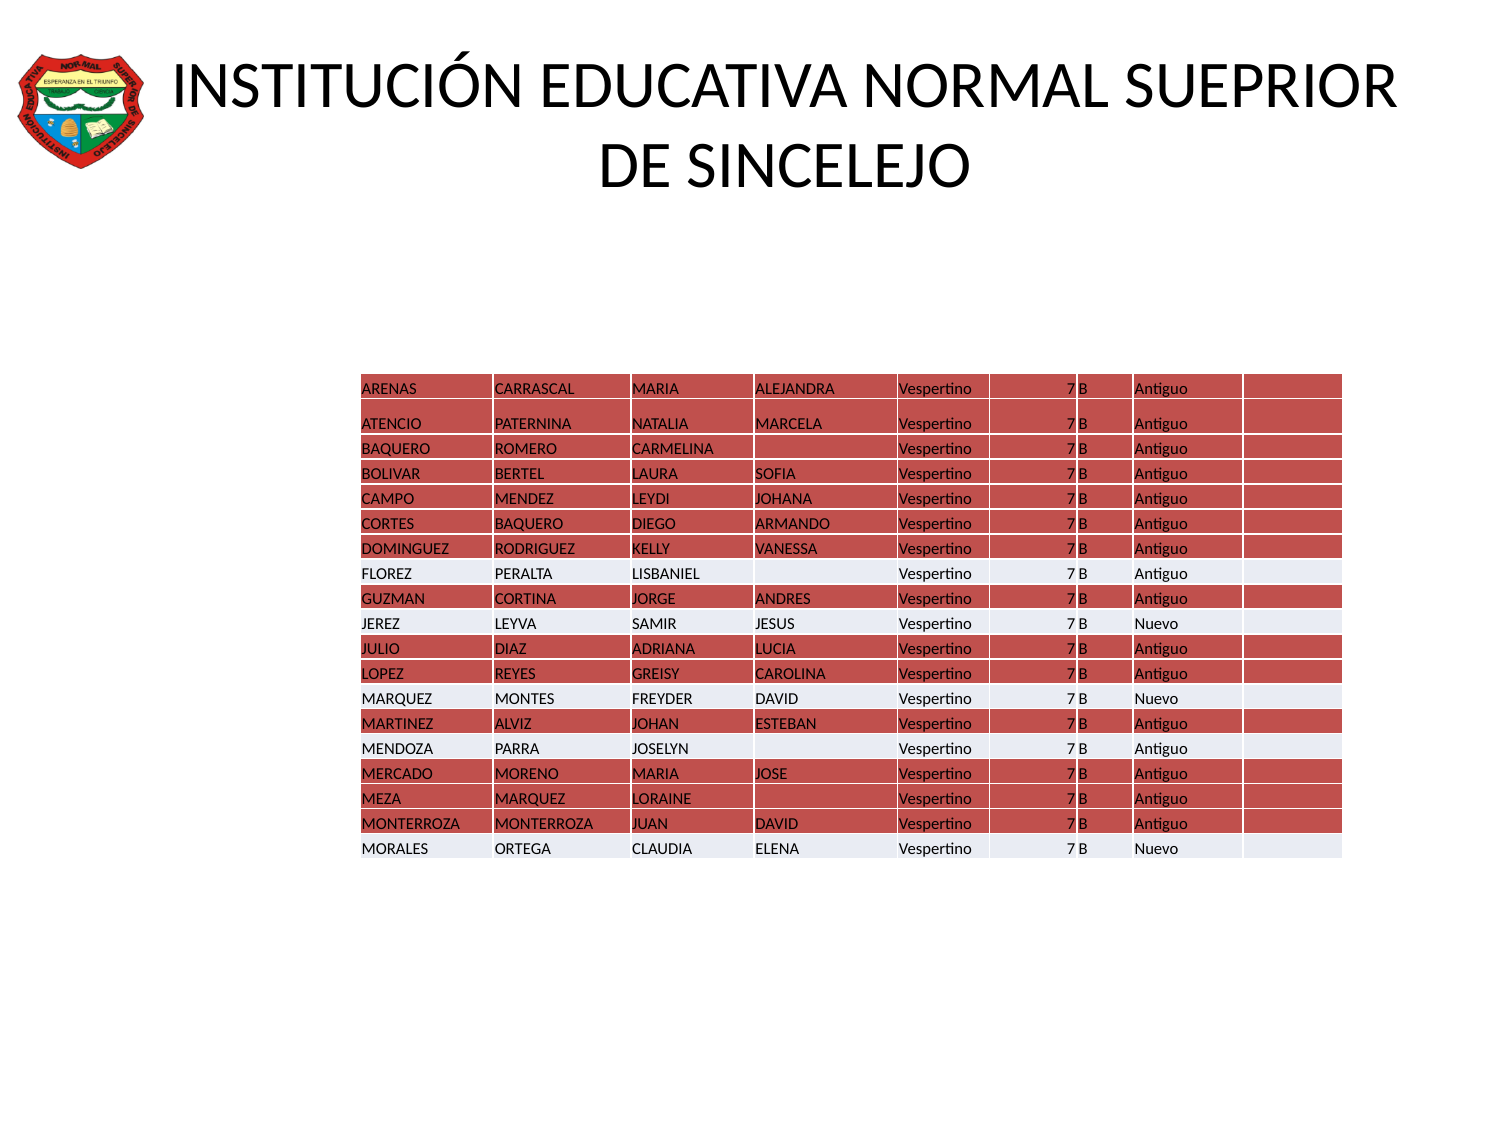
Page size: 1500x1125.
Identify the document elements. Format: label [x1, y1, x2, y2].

table_cell [632, 734, 753, 758]
table_cell [1134, 834, 1242, 858]
table_header [990, 374, 1076, 398]
table_cell [755, 399, 897, 433]
table_cell [1078, 660, 1132, 683]
table_cell [494, 759, 630, 783]
table_cell [361, 759, 492, 783]
table_cell [494, 435, 630, 458]
table_cell [898, 709, 989, 733]
table_cell [1078, 535, 1132, 558]
table_cell [494, 535, 630, 558]
table_cell [1078, 399, 1132, 433]
table_cell [494, 585, 630, 608]
table_cell [898, 535, 989, 558]
table_cell [1078, 759, 1132, 783]
table_cell [990, 560, 1076, 583]
table_header [1134, 374, 1242, 398]
table_cell [1244, 460, 1342, 483]
table_cell [990, 660, 1076, 683]
table_cell [898, 734, 989, 758]
table_cell [755, 460, 897, 483]
table_cell [898, 610, 989, 633]
table_cell [361, 585, 492, 608]
table_cell [632, 759, 753, 783]
table_cell [632, 660, 753, 683]
table_header [1078, 374, 1132, 398]
table_cell [494, 809, 630, 833]
table_cell [755, 784, 897, 808]
table_cell [1244, 635, 1342, 658]
table_cell [632, 435, 753, 458]
table_cell [1078, 560, 1132, 583]
table_cell [361, 485, 492, 508]
table_cell [632, 784, 753, 808]
table_header [755, 374, 897, 398]
table_cell [755, 685, 897, 708]
table_cell [632, 610, 753, 633]
table_cell [361, 435, 492, 458]
table_cell [990, 510, 1076, 533]
table_cell [361, 709, 492, 733]
table_cell [755, 435, 897, 458]
table_cell [990, 759, 1076, 783]
table_cell [361, 399, 492, 433]
table_cell [361, 510, 492, 533]
table_cell [1134, 784, 1242, 808]
table_cell [990, 460, 1076, 483]
table_cell [632, 399, 753, 433]
table_cell [898, 510, 989, 533]
table_cell [361, 734, 492, 758]
table_cell [1244, 734, 1342, 758]
table_cell [1078, 510, 1132, 533]
table_cell [361, 809, 492, 833]
table_cell [1078, 460, 1132, 483]
table_header [1244, 374, 1342, 398]
table_cell [494, 734, 630, 758]
table_cell [1244, 685, 1342, 708]
table_cell [494, 784, 630, 808]
table_cell [361, 535, 492, 558]
table_cell [755, 709, 897, 733]
table_cell [755, 759, 897, 783]
table_cell [494, 510, 630, 533]
table_cell [898, 809, 989, 833]
table_cell [1244, 759, 1342, 783]
table_cell [494, 834, 630, 858]
table_cell [1244, 535, 1342, 558]
table_cell [632, 635, 753, 658]
table_cell [755, 809, 897, 833]
table_cell [990, 784, 1076, 808]
table_cell [1134, 635, 1242, 658]
table_header [898, 374, 989, 398]
table_cell [990, 535, 1076, 558]
table_cell [1134, 734, 1242, 758]
table_cell [494, 460, 630, 483]
table_cell [990, 485, 1076, 508]
table_cell [898, 660, 989, 683]
table_cell [1134, 610, 1242, 633]
table_cell [1134, 809, 1242, 833]
table_cell [1078, 610, 1132, 633]
table_cell [755, 610, 897, 633]
table_cell [1078, 685, 1132, 708]
table_cell [898, 399, 989, 433]
table_cell [1134, 685, 1242, 708]
table_cell [632, 709, 753, 733]
table_cell [898, 685, 989, 708]
table_cell [990, 809, 1076, 833]
table_cell [990, 435, 1076, 458]
table_cell [1134, 399, 1242, 433]
table_cell [1134, 560, 1242, 583]
table_cell [494, 399, 630, 433]
table_cell [1134, 485, 1242, 508]
picture [17, 54, 144, 169]
table_cell [990, 585, 1076, 608]
table_cell [361, 660, 492, 683]
table_cell [632, 460, 753, 483]
table_cell [755, 834, 897, 858]
title [147, 0, 1423, 242]
table_cell [632, 685, 753, 708]
table_cell [494, 485, 630, 508]
table_cell [990, 734, 1076, 758]
table_cell [898, 460, 989, 483]
table_cell [1078, 784, 1132, 808]
table_cell [990, 399, 1076, 433]
table_cell [632, 585, 753, 608]
table_cell [755, 560, 897, 583]
table_cell [632, 834, 753, 858]
table_cell [361, 685, 492, 708]
table_cell [361, 610, 492, 633]
table_cell [494, 560, 630, 583]
table_cell [898, 560, 989, 583]
table_cell [990, 610, 1076, 633]
table_cell [1244, 510, 1342, 533]
table_cell [632, 809, 753, 833]
table_cell [494, 709, 630, 733]
table_cell [990, 834, 1076, 858]
table_cell [1134, 460, 1242, 483]
table_cell [755, 660, 897, 683]
table_cell [990, 635, 1076, 658]
table_cell [1078, 585, 1132, 608]
table_cell [755, 485, 897, 508]
table_cell [361, 560, 492, 583]
table_cell [632, 560, 753, 583]
table_cell [1078, 635, 1132, 658]
table_cell [1244, 560, 1342, 583]
table_cell [1244, 834, 1342, 858]
table_cell [1134, 759, 1242, 783]
table_cell [990, 709, 1076, 733]
table_cell [1078, 485, 1132, 508]
table_cell [1134, 535, 1242, 558]
table_cell [1078, 809, 1132, 833]
table_cell [755, 585, 897, 608]
table_cell [361, 834, 492, 858]
table_cell [1078, 834, 1132, 858]
table_cell [1244, 485, 1342, 508]
table_cell [361, 784, 492, 808]
table_cell [898, 485, 989, 508]
table_cell [1244, 784, 1342, 808]
table_cell [755, 535, 897, 558]
table_cell [1244, 435, 1342, 458]
table_cell [898, 435, 989, 458]
table_cell [898, 759, 989, 783]
table_cell [1244, 709, 1342, 733]
table_cell [1078, 734, 1132, 758]
table_cell [1244, 585, 1342, 608]
table_cell [1134, 435, 1242, 458]
table_cell [632, 510, 753, 533]
table_cell [1134, 585, 1242, 608]
table_cell [632, 535, 753, 558]
table_cell [898, 585, 989, 608]
table_header [632, 374, 753, 398]
table_cell [1134, 709, 1242, 733]
table_cell [1244, 610, 1342, 633]
table_cell [1078, 709, 1132, 733]
table_cell [494, 685, 630, 708]
table_cell [1244, 809, 1342, 833]
table_cell [755, 510, 897, 533]
table_cell [632, 485, 753, 508]
table_cell [494, 610, 630, 633]
table_cell [1078, 435, 1132, 458]
table_cell [898, 635, 989, 658]
table_header [494, 374, 630, 398]
table_cell [1244, 660, 1342, 683]
table_cell [898, 784, 989, 808]
table_cell [361, 460, 492, 483]
table_cell [1134, 660, 1242, 683]
table_cell [1244, 399, 1342, 433]
table_cell [755, 635, 897, 658]
table_cell [1134, 510, 1242, 533]
table_cell [898, 834, 989, 858]
table_cell [494, 635, 630, 658]
table_cell [755, 734, 897, 758]
table_cell [494, 660, 630, 683]
table_header [361, 374, 492, 398]
table_cell [361, 635, 492, 658]
table_cell [990, 685, 1076, 708]
